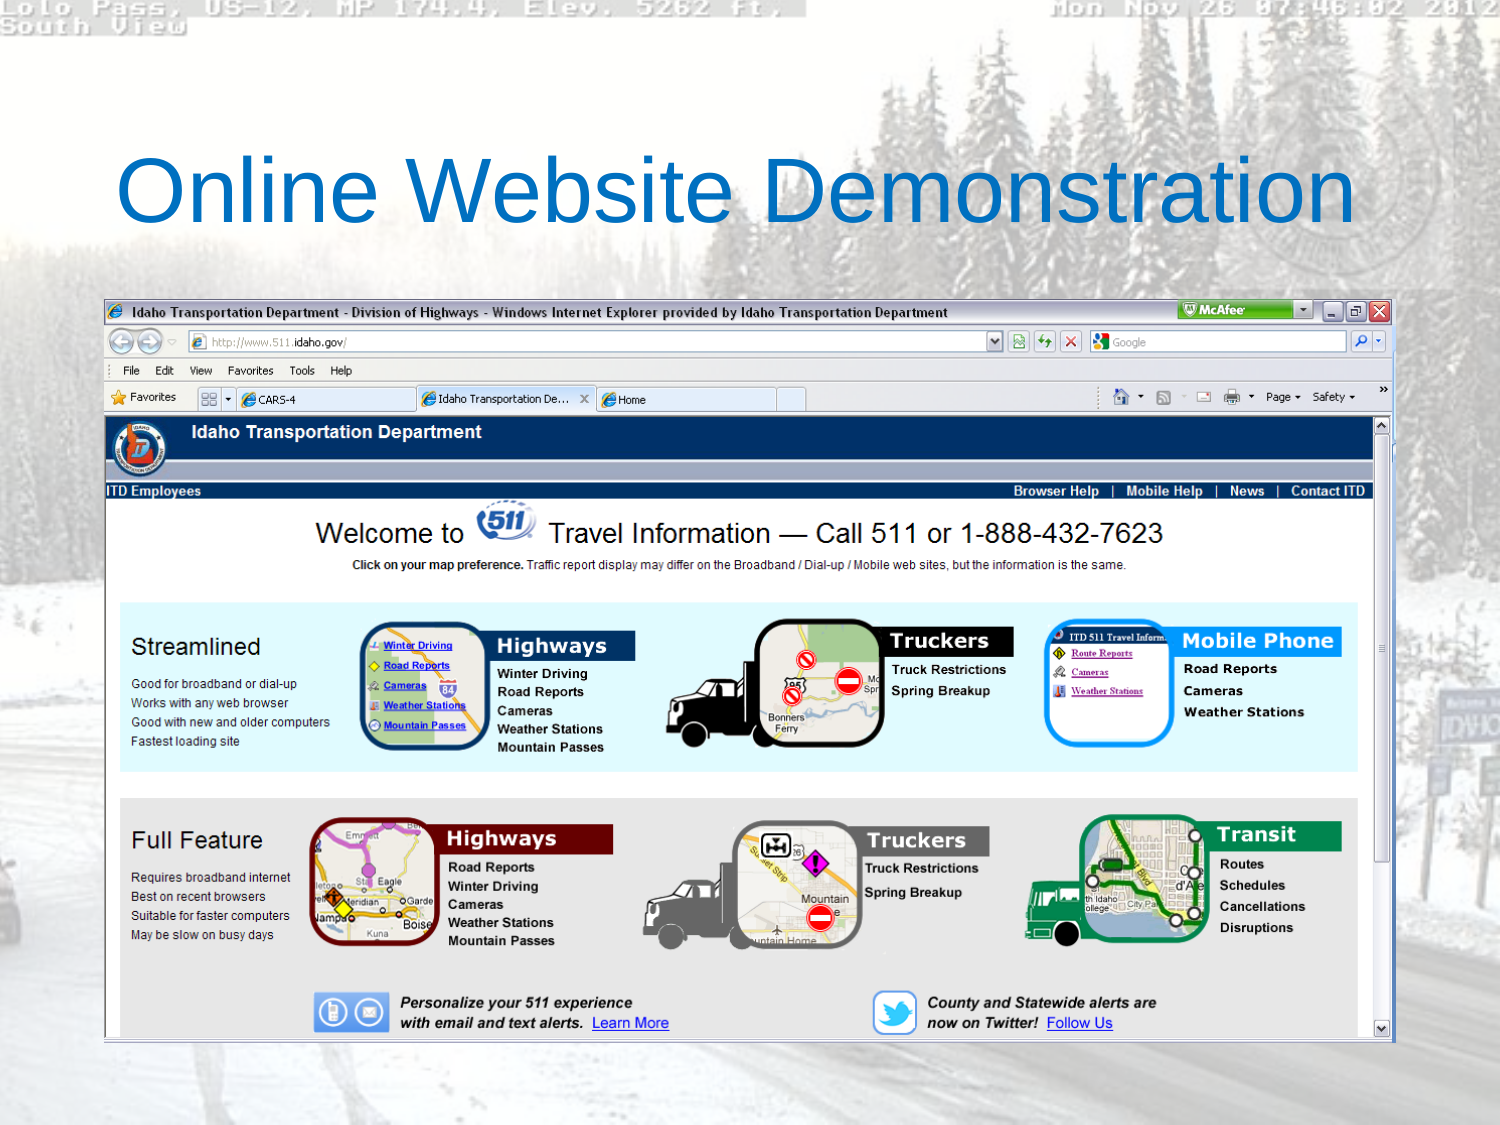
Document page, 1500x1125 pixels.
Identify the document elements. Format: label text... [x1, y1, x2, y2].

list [103, 299, 1397, 1043]
title Online Website Demonstration [99, 49, 1375, 302]
